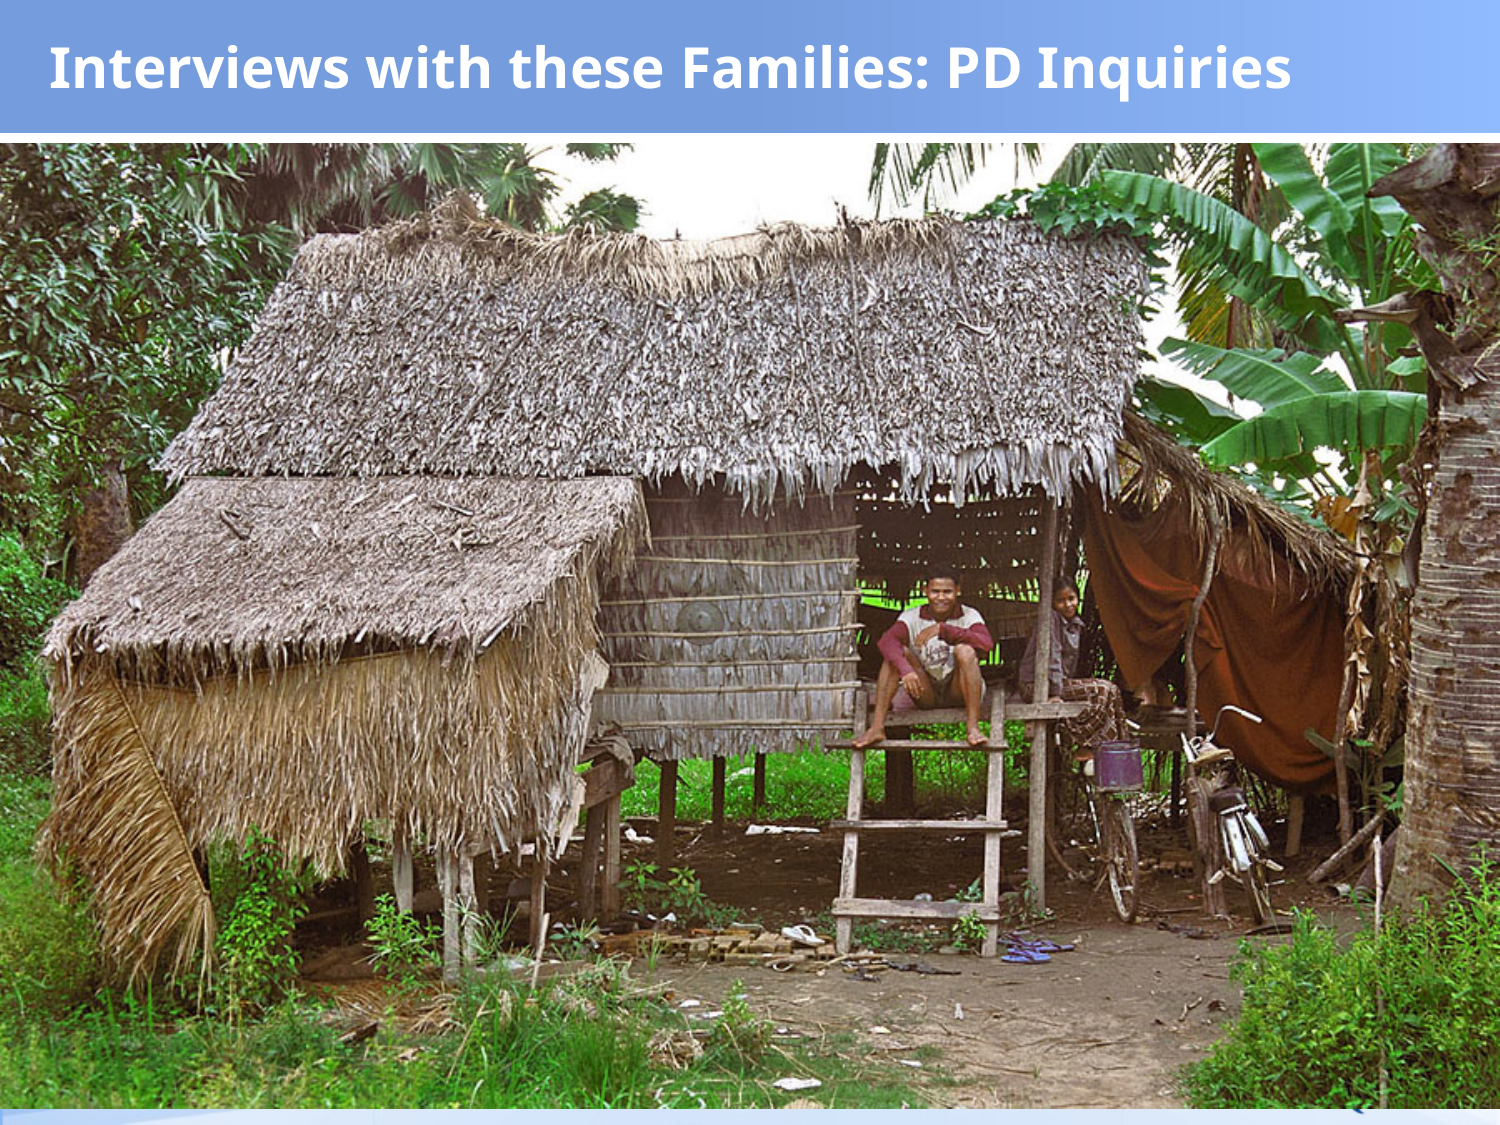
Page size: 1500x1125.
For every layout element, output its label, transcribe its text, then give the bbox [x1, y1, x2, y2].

picture [0, 133, 1500, 1125]
title Interviews with these Families: PD Inquiries [0, 0, 1500, 133]
